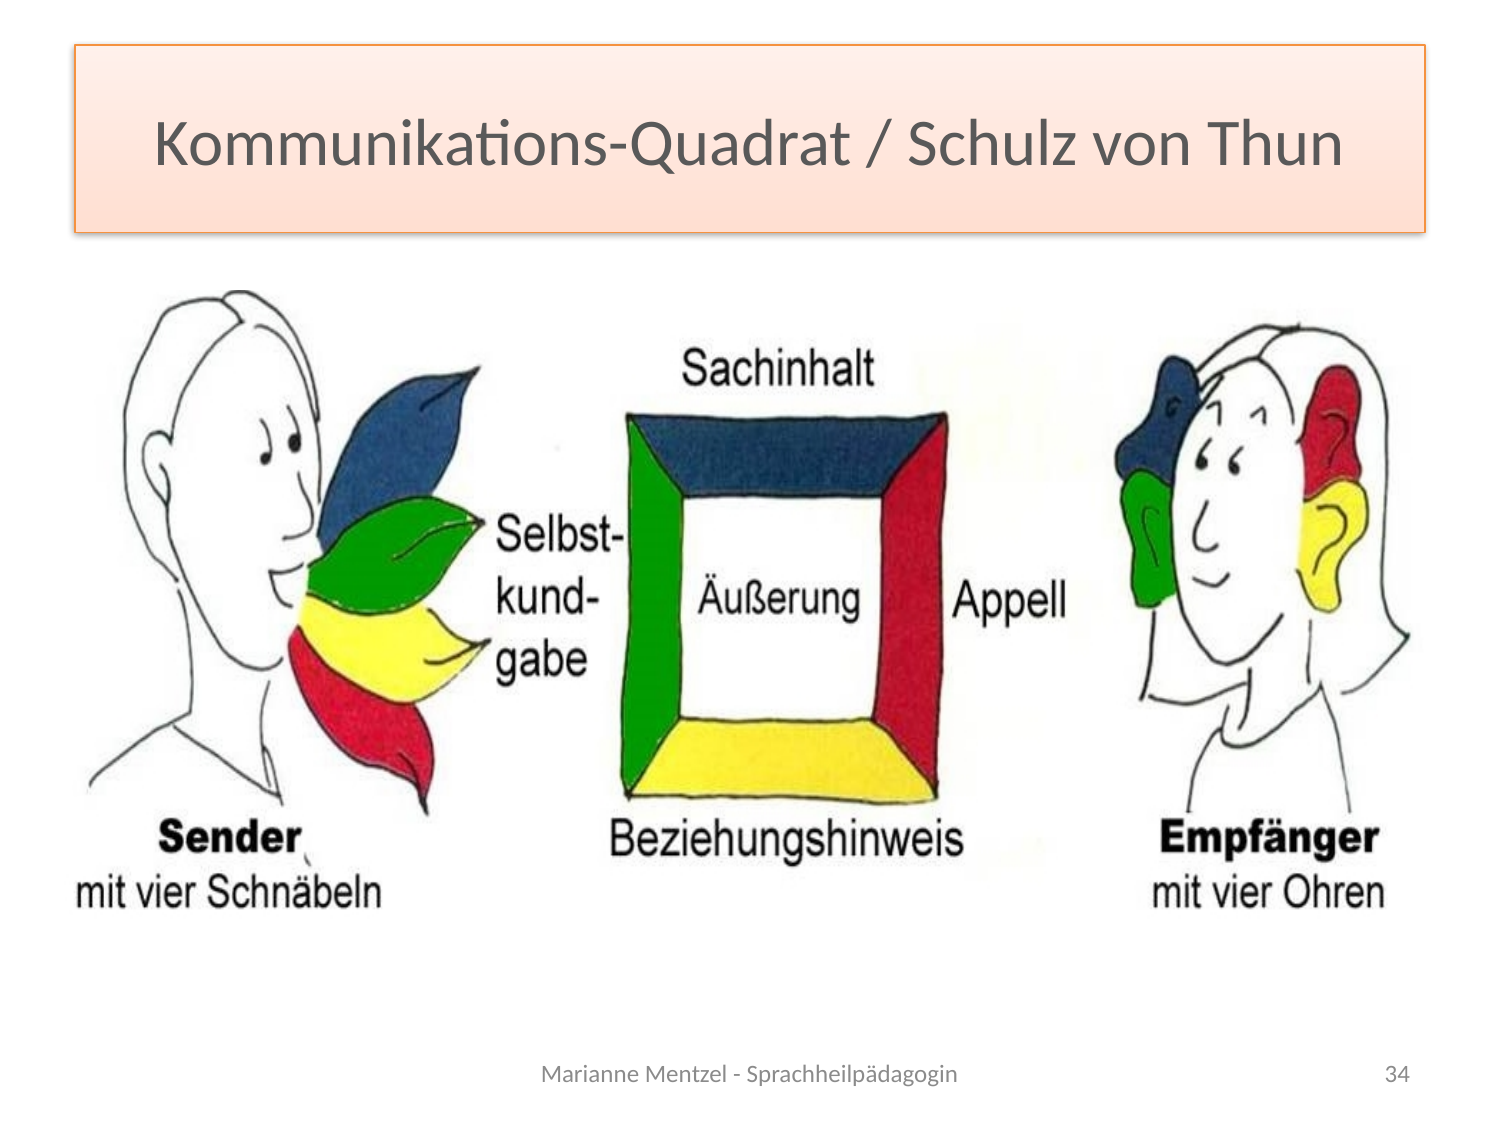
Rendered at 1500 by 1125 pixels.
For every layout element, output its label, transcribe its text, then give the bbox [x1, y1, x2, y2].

footer Marianne Mentzel - Sprachheilpädagogin [512, 1042, 988, 1103]
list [64, 290, 1426, 939]
title Kommunikations-Quadrat / Schulz von Thun [74, 44, 1426, 233]
slide_number 34 [1074, 1042, 1425, 1103]
